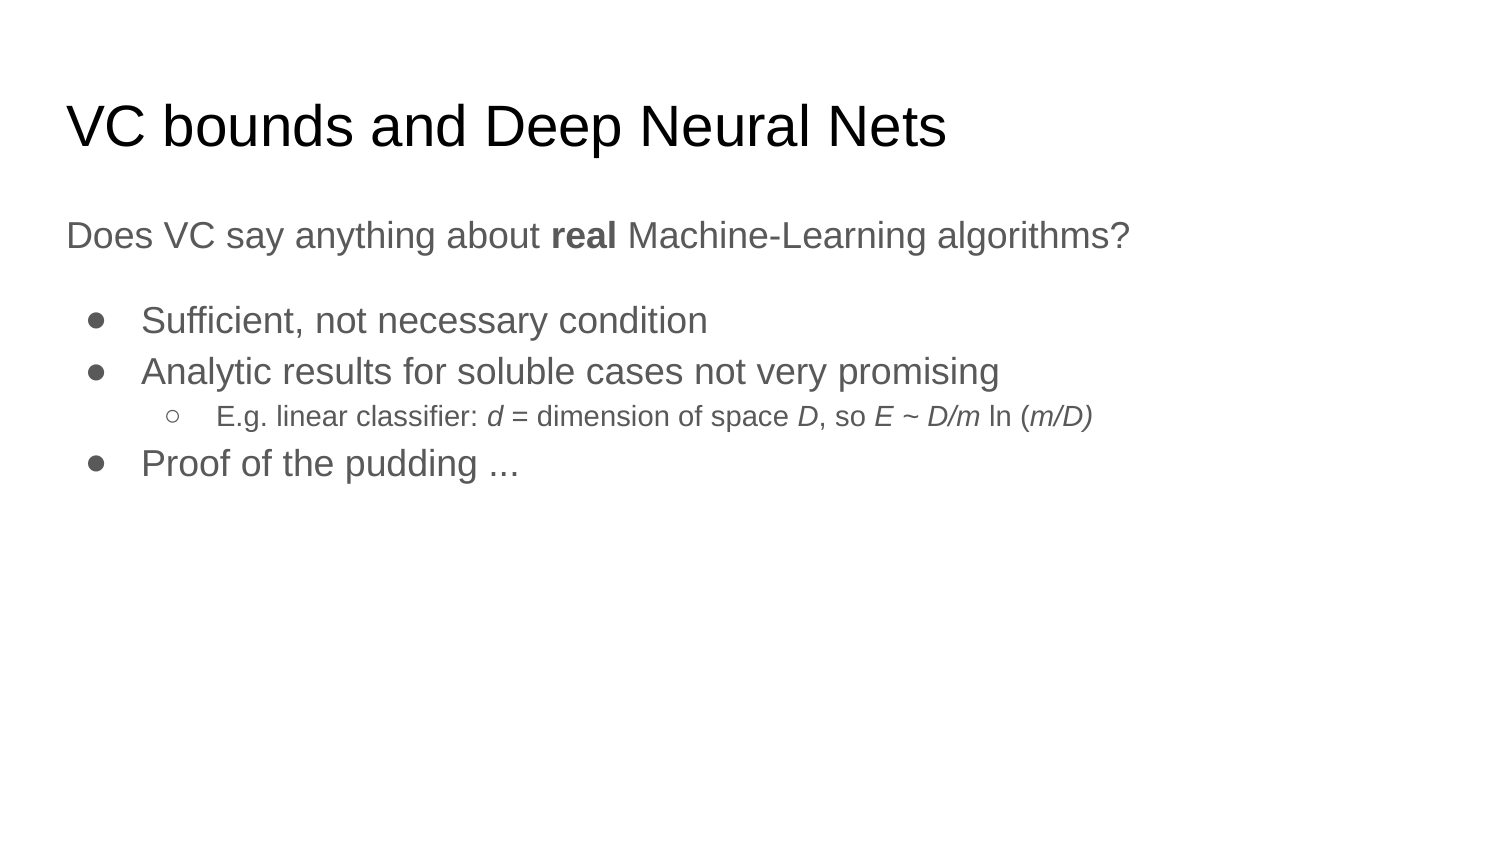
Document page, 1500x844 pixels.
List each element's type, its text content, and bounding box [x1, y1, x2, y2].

list Does VC say anything about real Machine-Learning algorithms? Sufficient, not necessary condition Analytic results for soluble cases not very promising E.g. linear classifier: d = dimension of space D, so E ~ D/m ln (m/D) Proof of the pudding ... [51, 189, 1449, 750]
title VC bounds and Deep Neural Nets [51, 72, 1449, 167]
